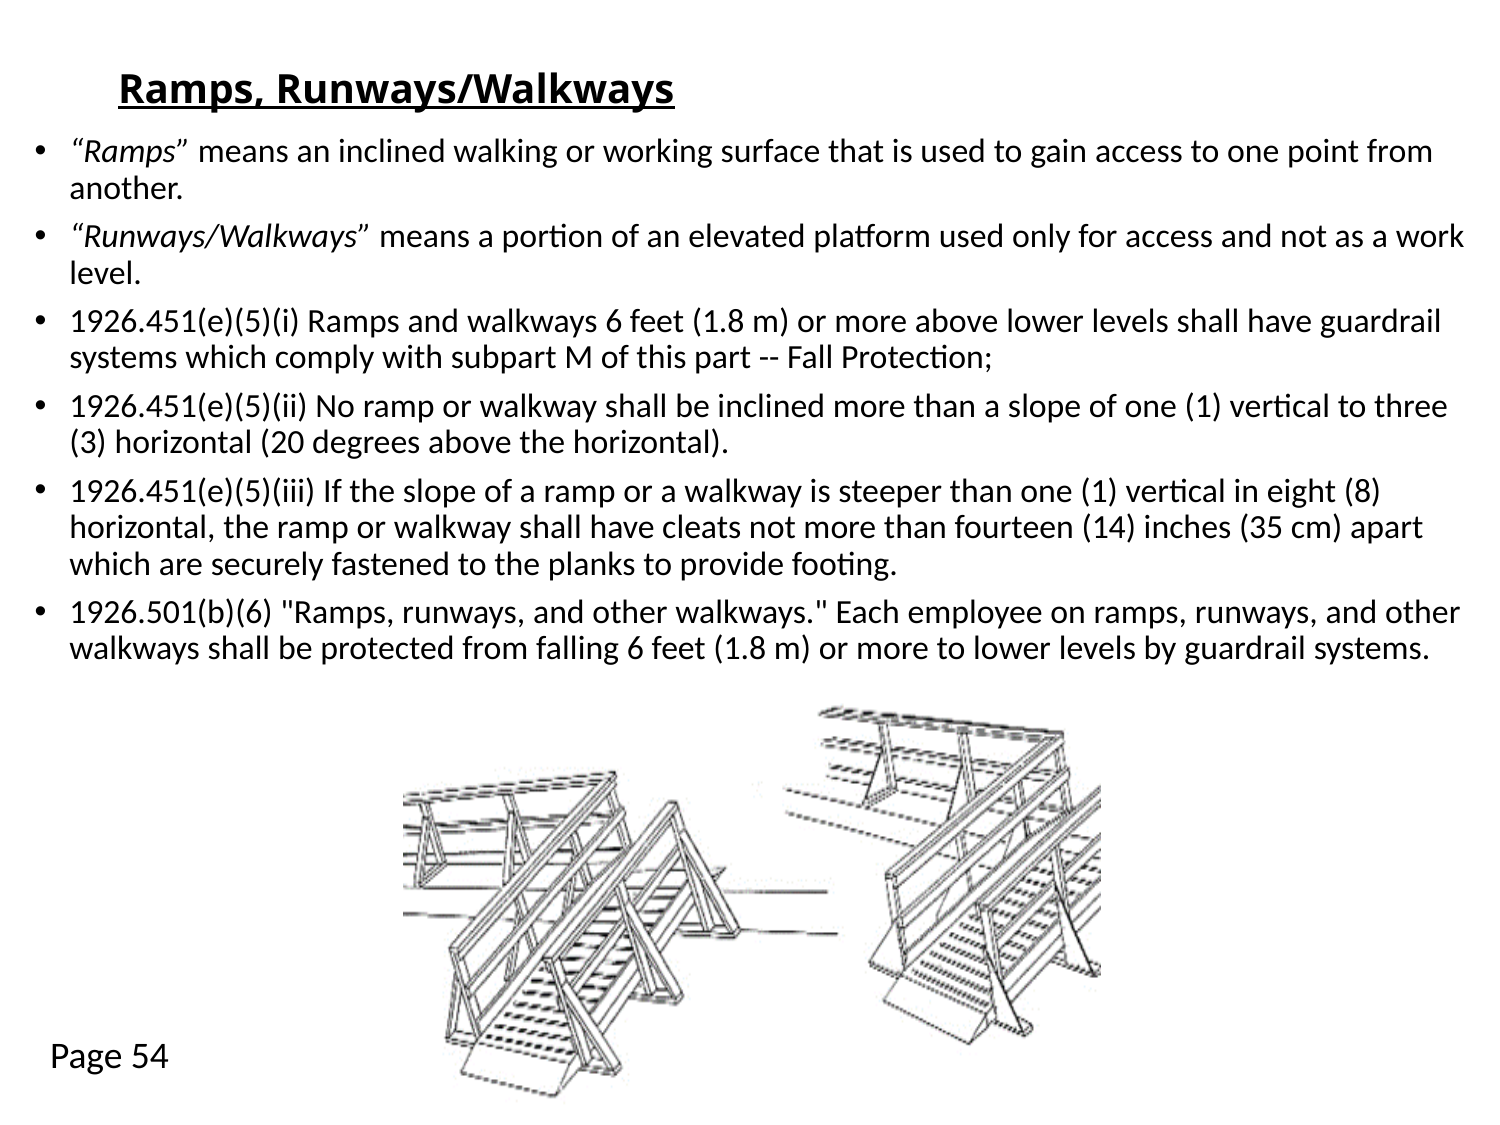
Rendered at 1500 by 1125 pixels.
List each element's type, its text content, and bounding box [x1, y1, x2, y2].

title Ramps, Runways/Walkways [103, 59, 1397, 126]
text_box Page 54 [35, 1023, 251, 1084]
picture [403, 688, 1101, 1125]
list “Ramps” means an inclined walking or working surface that is used to gain access to one point from another. “Runways/Walkways” means a portion of an elevated platform used only for access and not as a work level. 1926.451(e)(5)(i) Ramps and walkways 6 feet (1.8 m) or more above lower levels shall have guardrail systems which comply with subpart M of this part -- Fall Protection; 1926.451(e)(5)(ii) No ramp or walkway shall be inclined more than a slope of one (1) vertical to three (3) horizontal (20 degrees above the horizontal). 1926.451(e)(5)(iii) If the slope of a ramp or a walkway is steeper than one (1) vertical in eight (8) horizontal, the ramp or walkway shall have cleats not more than fourteen (14) inches (35 cm) apart which are securely fastened to the planks to provide footing. 1926.501(b)(6) "Ramps, runways, and other walkways." Each employee on ramps, runways, and other walkways shall be protected from falling 6 feet (1.8 m) or more to lower levels by guardrail systems. [19, 126, 1485, 689]
